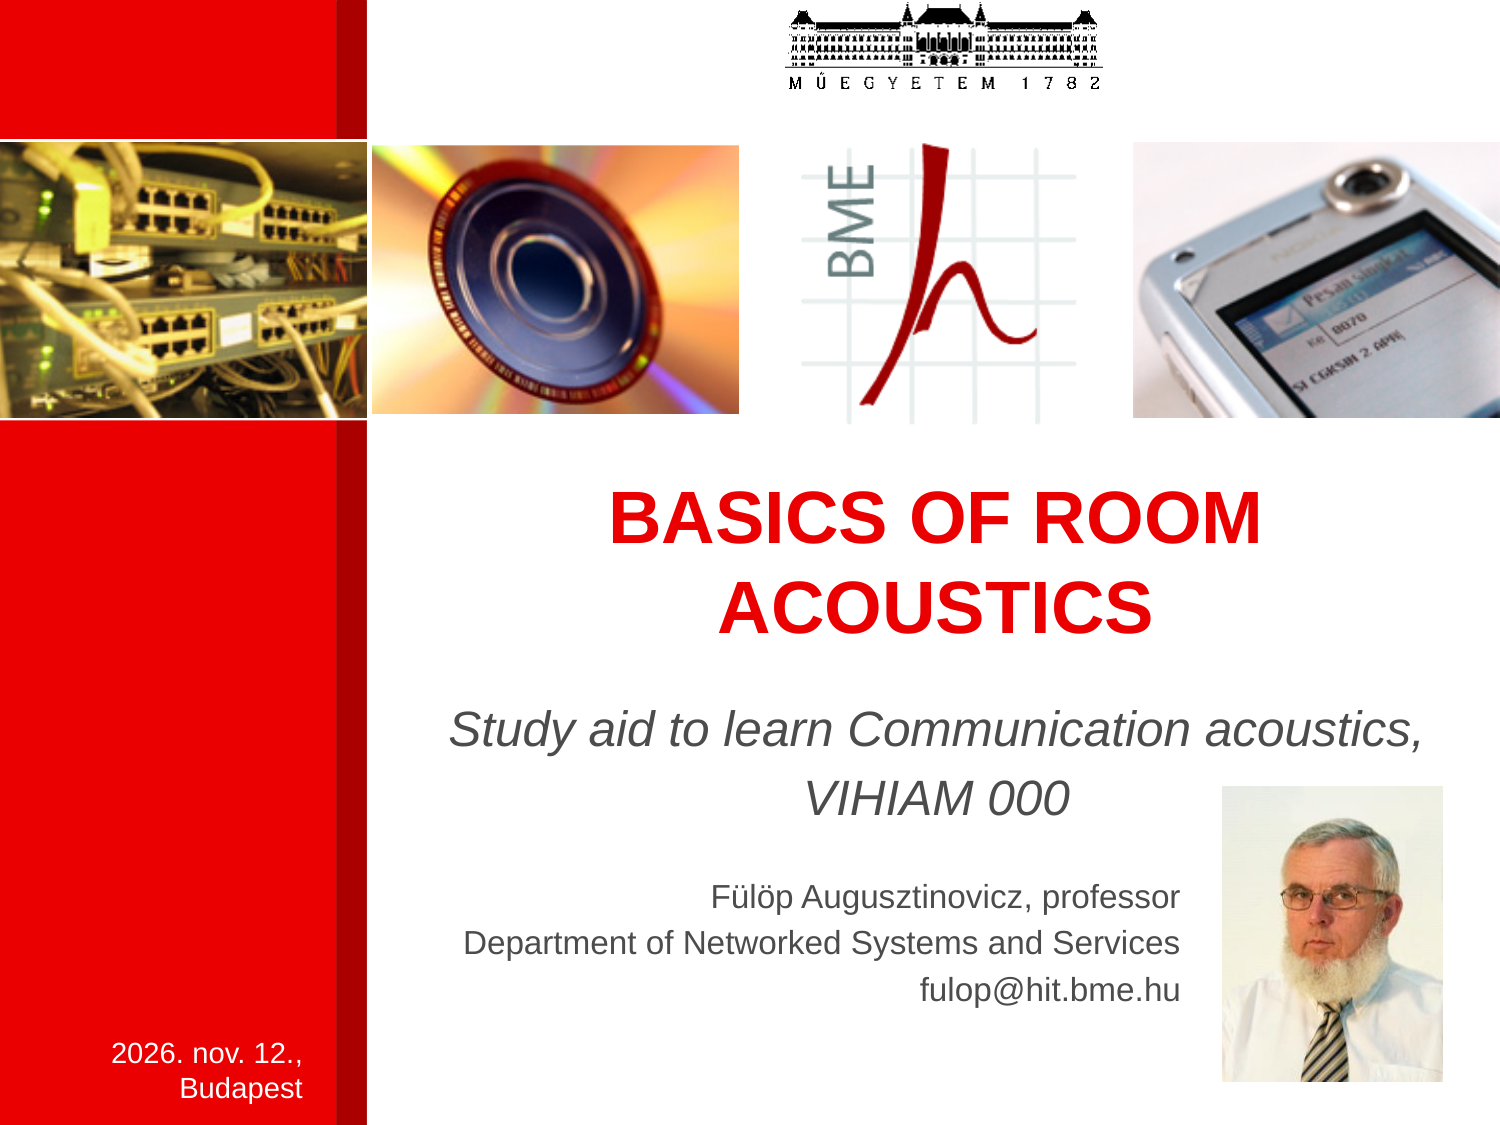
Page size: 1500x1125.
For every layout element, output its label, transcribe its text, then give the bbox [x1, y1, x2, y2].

picture [800, 142, 1078, 426]
picture [1133, 142, 1500, 418]
text_box Fülöp Augusztinovicz, professor Department of Networked Systems and Services fulop@hit.bme.hu [372, 867, 1197, 1065]
title Basics of room acoustics [371, 461, 1500, 656]
picture [1221, 786, 1443, 1082]
picture [372, 146, 739, 414]
picture [785, 0, 1104, 90]
subtitle Study aid to learn Communication acoustics, VIHIAM 000 [372, 689, 1500, 835]
picture [0, 142, 367, 418]
